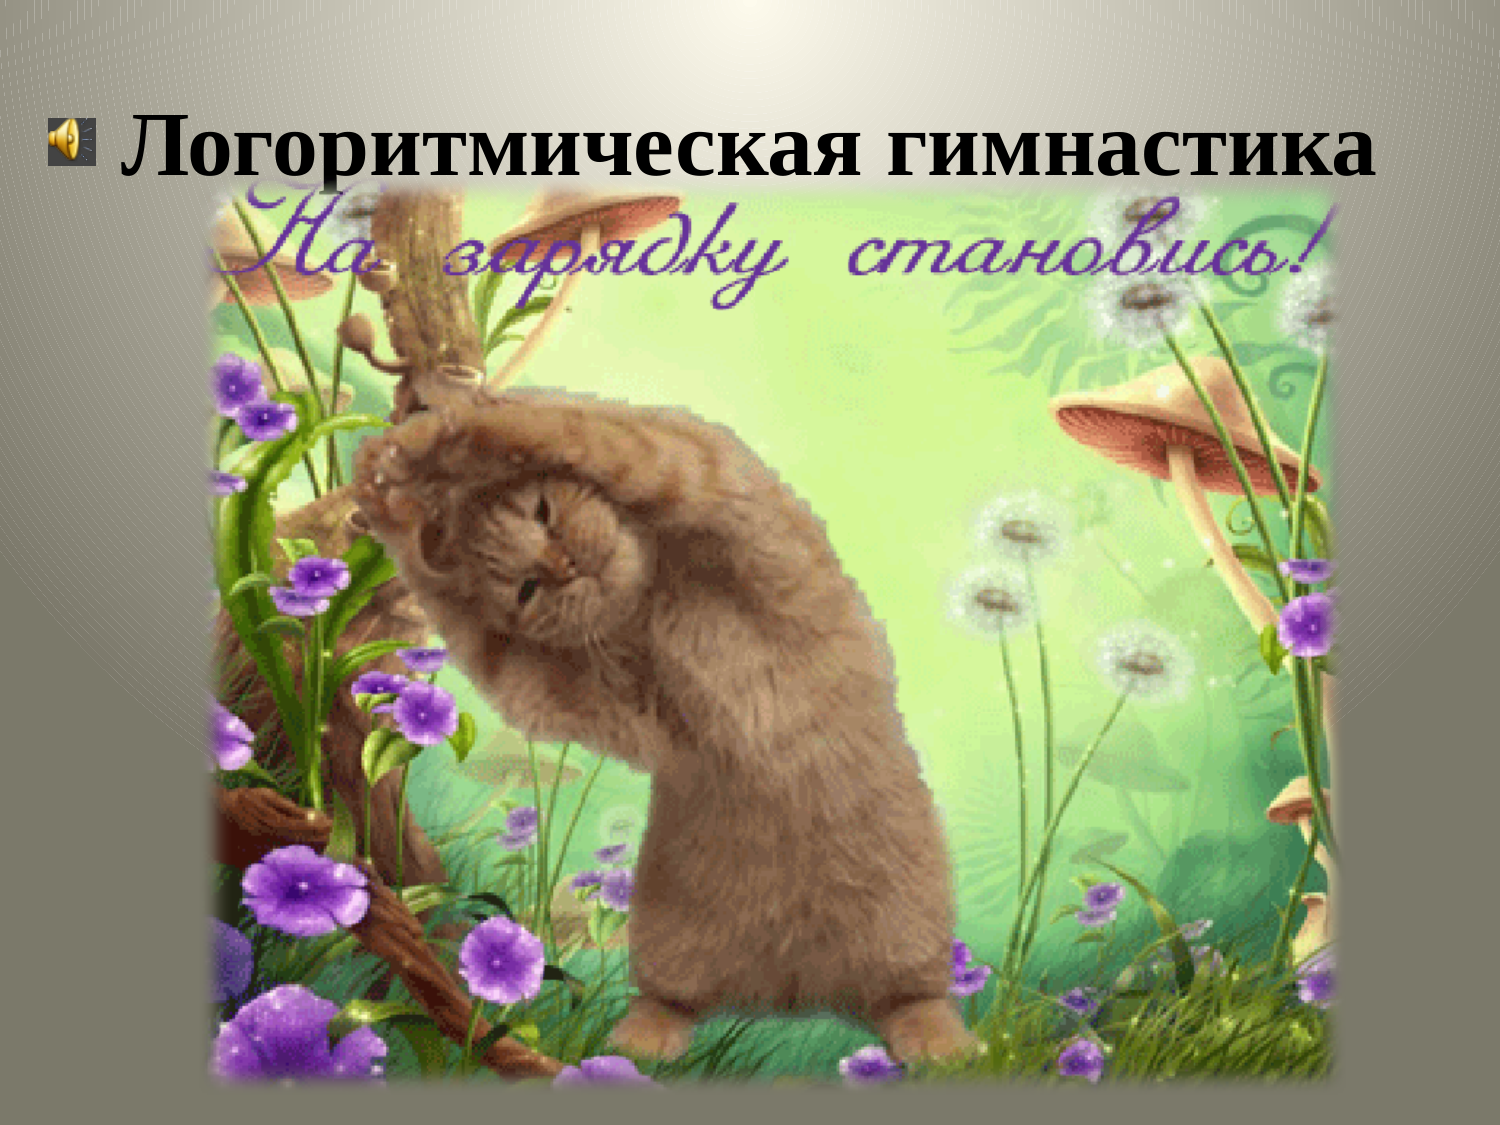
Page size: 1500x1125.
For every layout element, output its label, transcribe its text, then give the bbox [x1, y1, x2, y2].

title Логоритмическая гимнастика [75, 45, 1425, 233]
picture [198, 175, 1348, 1095]
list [46, 116, 98, 168]
